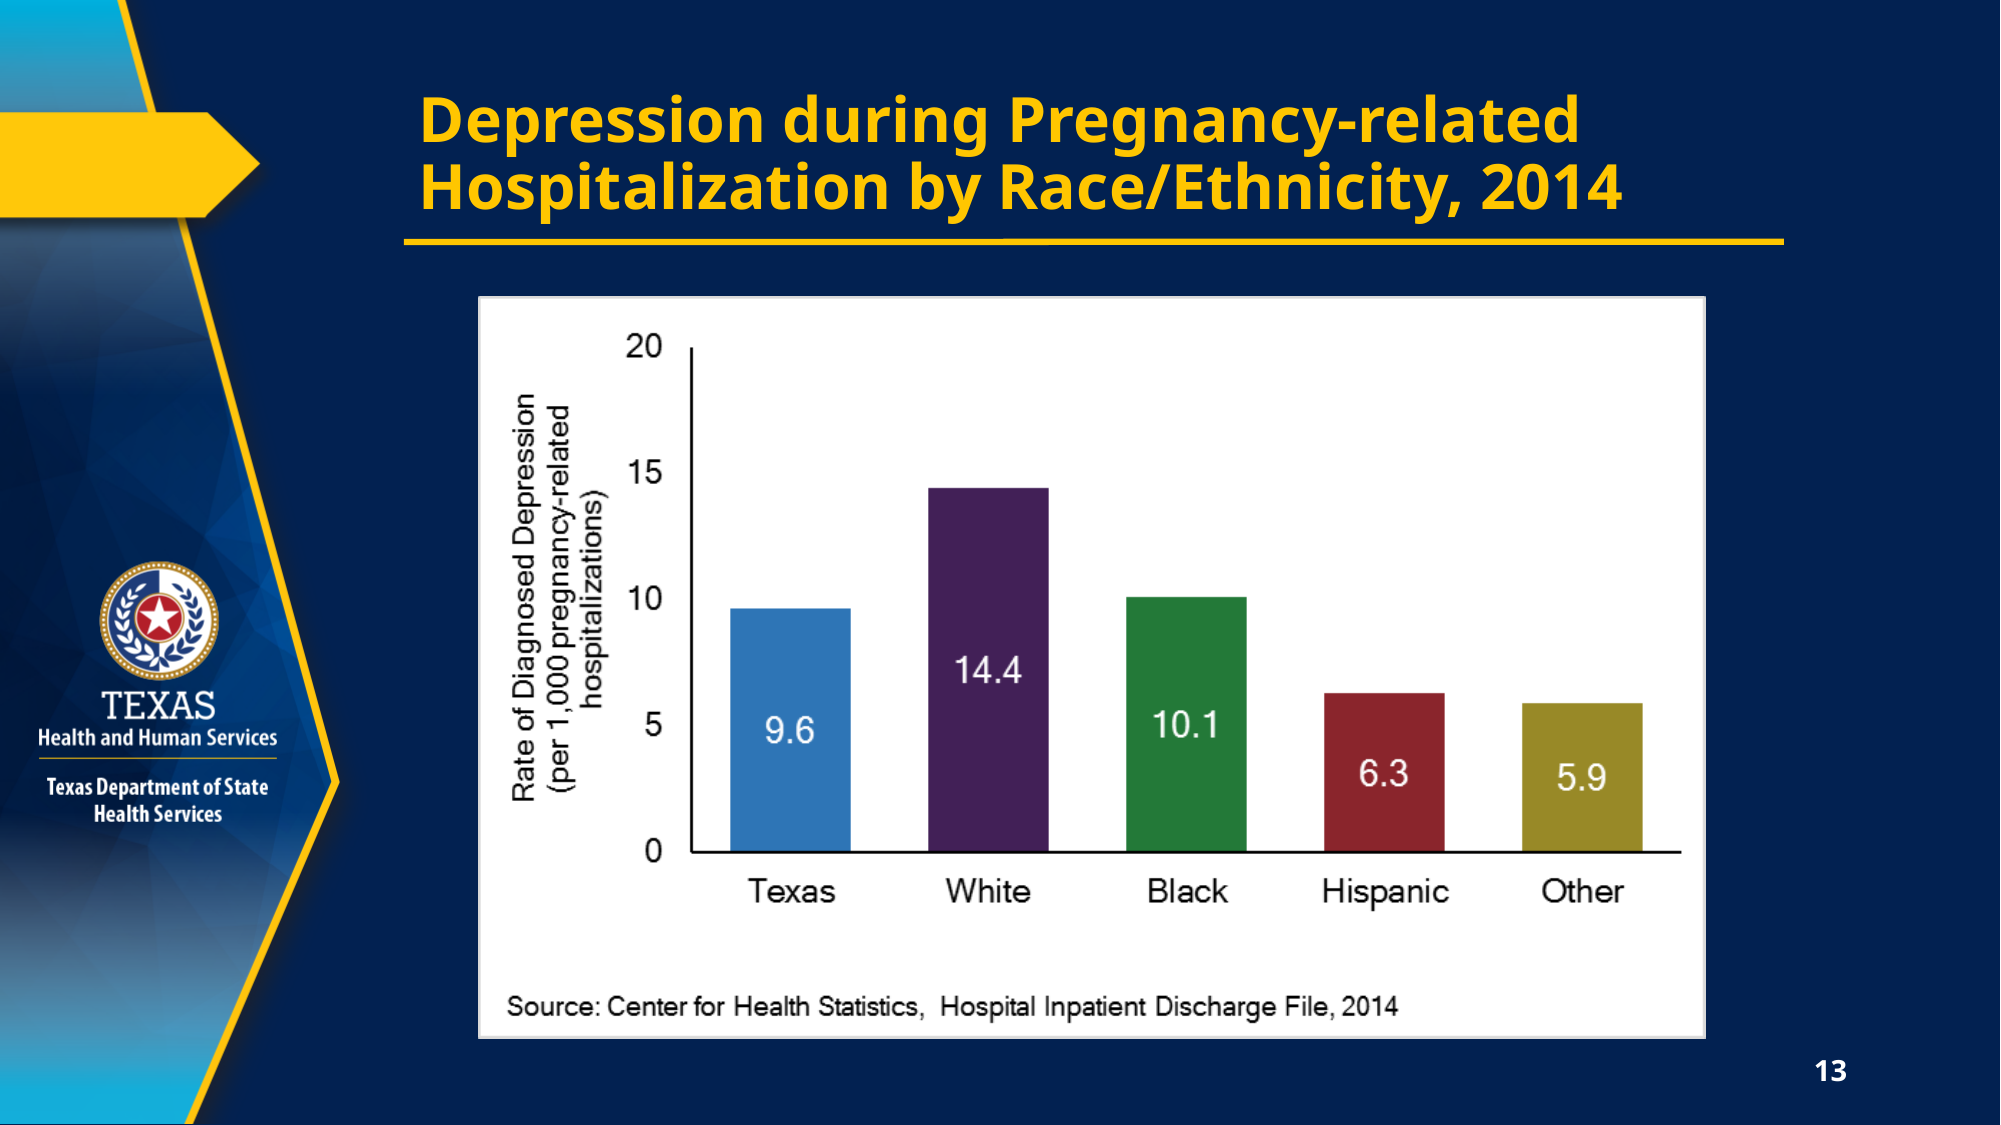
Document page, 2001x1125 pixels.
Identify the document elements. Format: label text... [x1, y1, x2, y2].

picture [0, 0, 2001, 1125]
title Depression during Pregnancy-related Hospitalization by Race/Ethnicity, 2014 [403, 99, 1788, 231]
slide_number 13 [1412, 1042, 1863, 1103]
